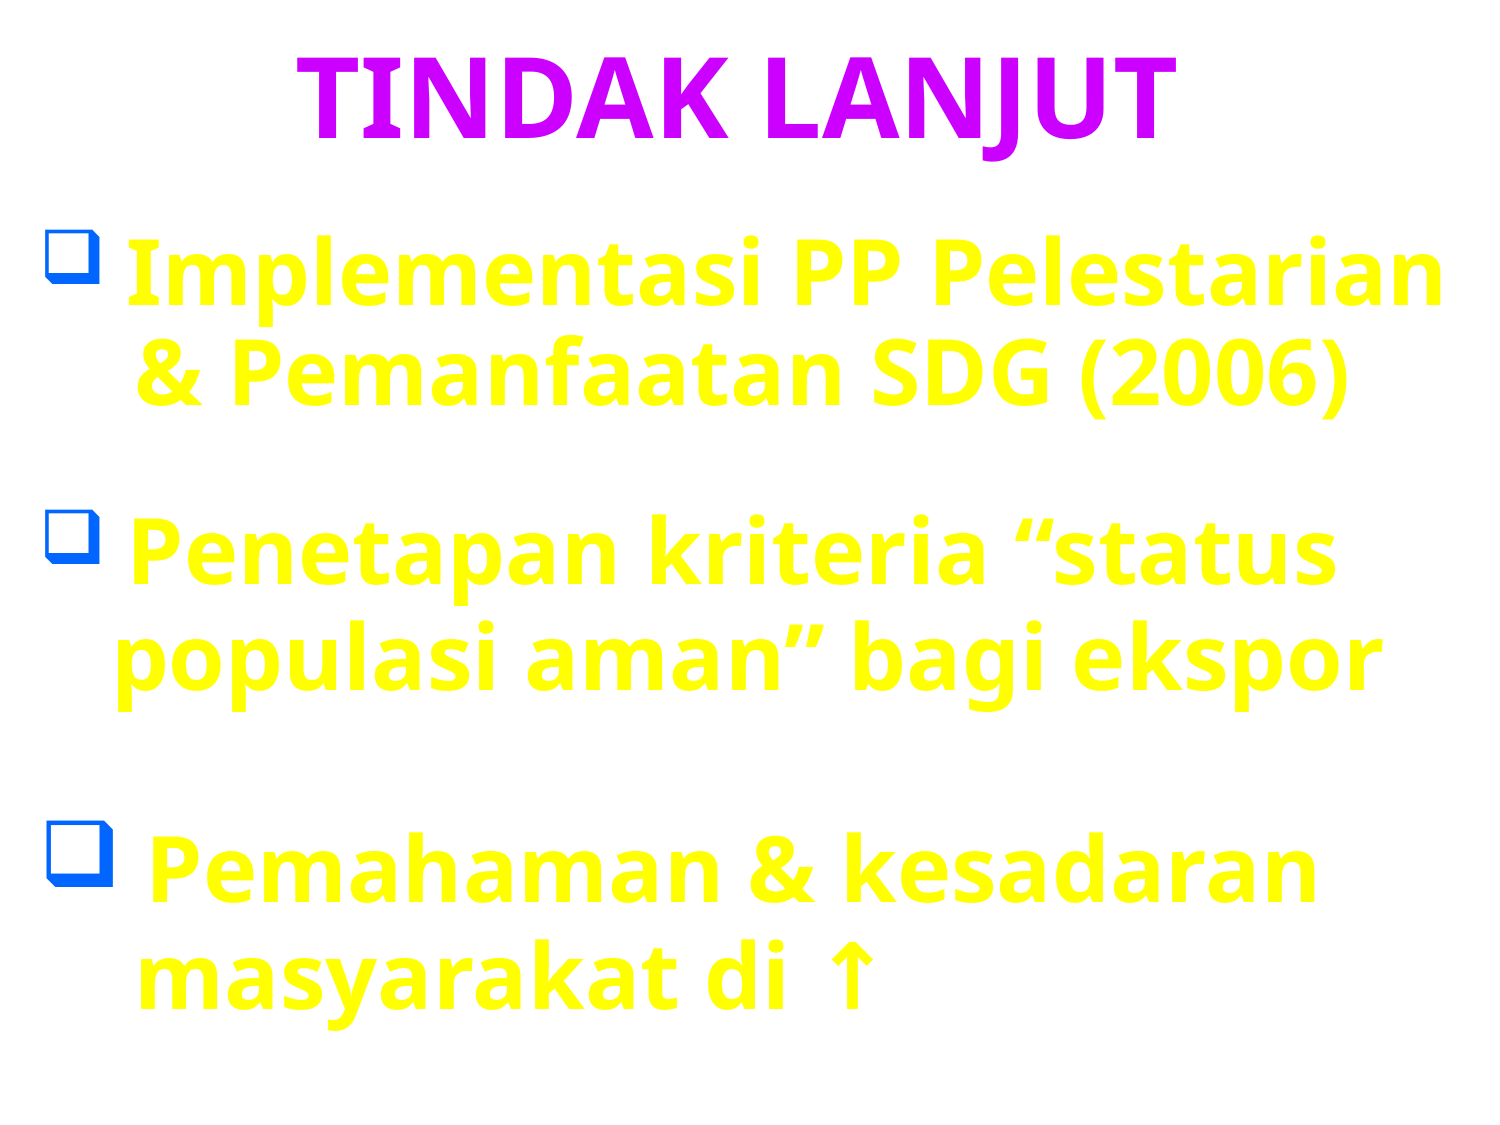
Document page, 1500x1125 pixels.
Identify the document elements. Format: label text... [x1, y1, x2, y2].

text_box Implementasi PP Pelestarian & Pemanfaatan SDG (2006) Penetapan kriteria “status populasi aman” bagi ekspor Pemahaman & kesadaran masyarakat di ↑ [24, 50, 1500, 1063]
text_box TINDAK LANJUT [0, 24, 1488, 163]
